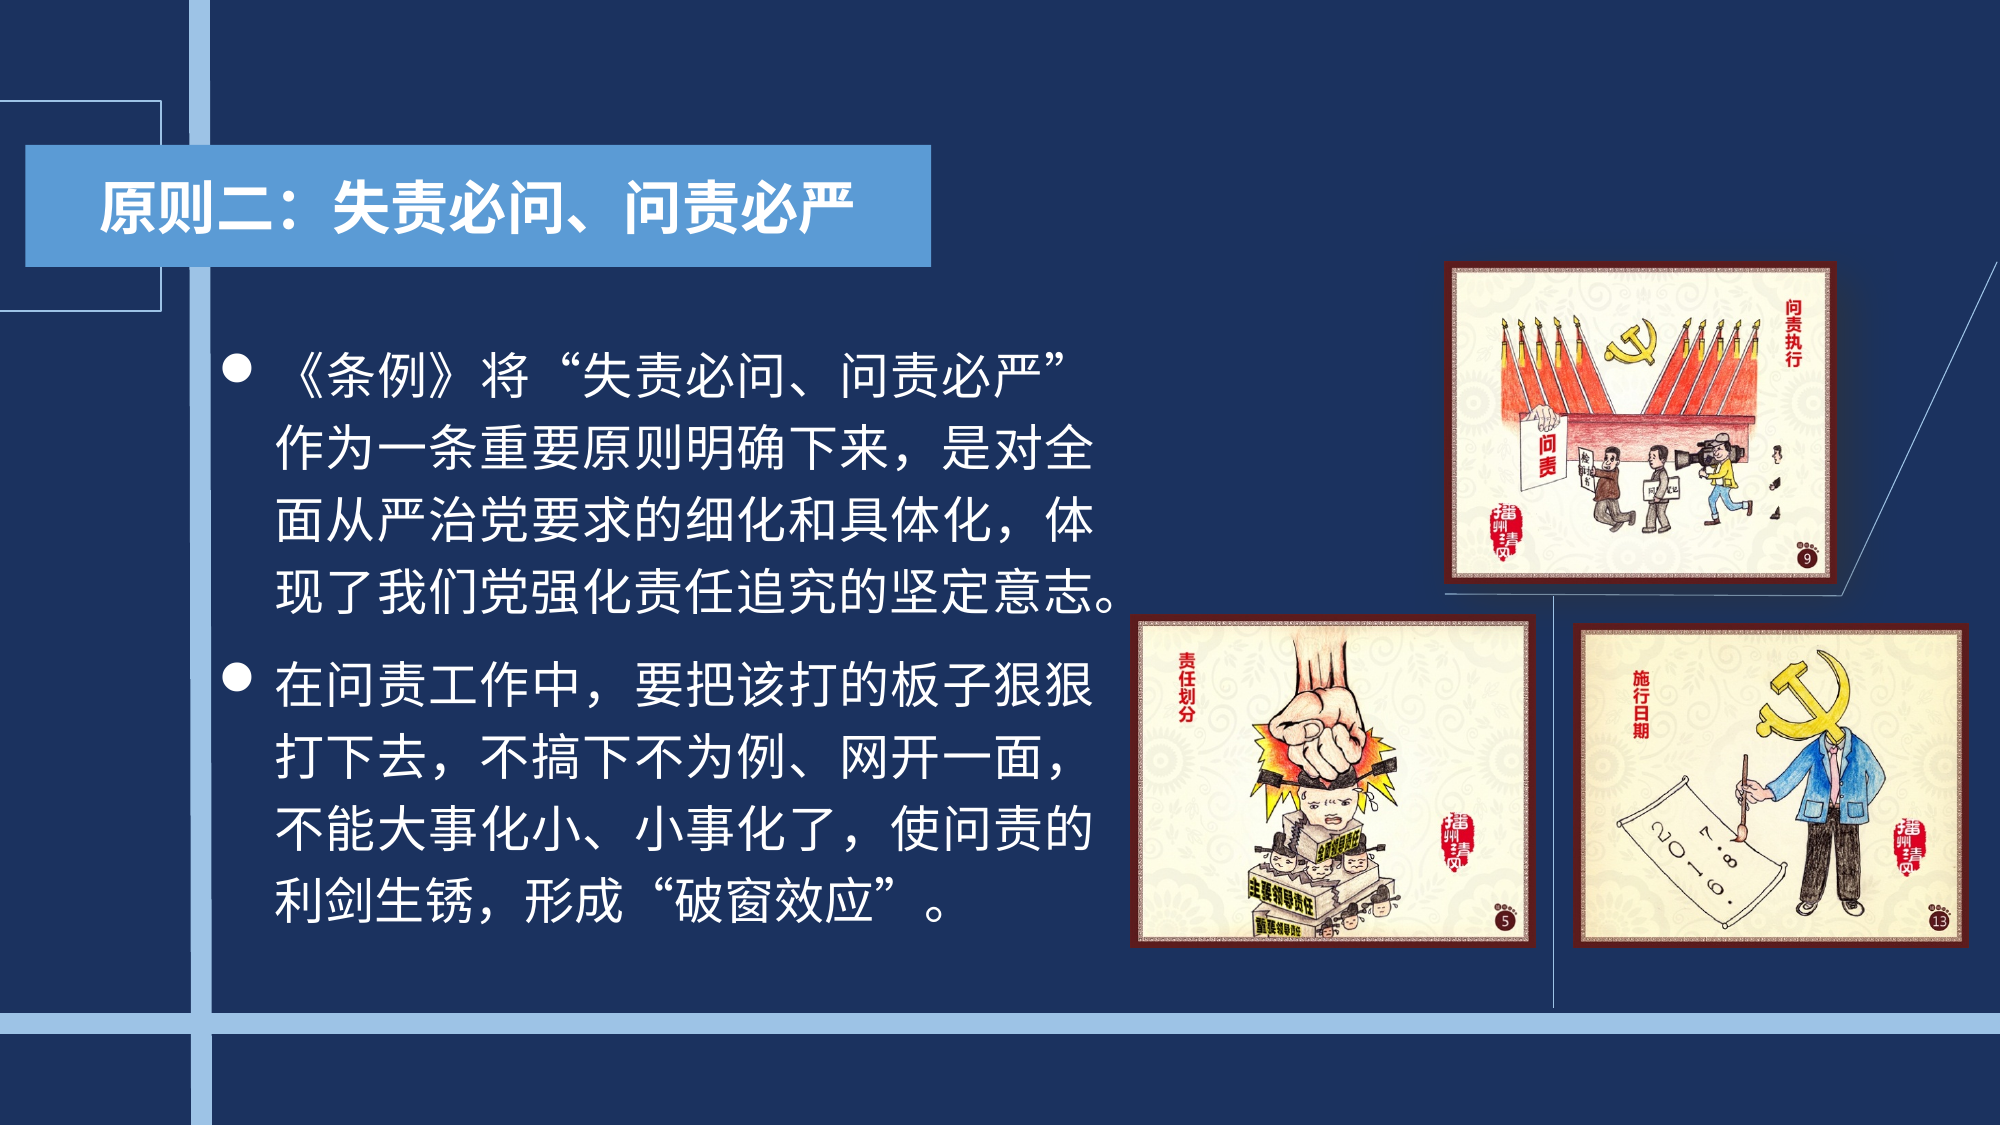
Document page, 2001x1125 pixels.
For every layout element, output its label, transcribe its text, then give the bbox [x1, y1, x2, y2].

text_box 原则二：失责必问、问责必严 [25, 144, 199, 267]
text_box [1841, 261, 1998, 596]
picture [1573, 623, 1969, 948]
text_box 原则二：失责必问、问责必严 [202, 144, 932, 267]
text_box [0, 100, 161, 311]
picture [1130, 614, 1536, 948]
text_box 《条例》将“失责必问、问责必严”作为一条重要原则明确下来，是对全面从严治党要求的细化和具体化，体现了我们党强化责任追究的坚定意志。 在问责工作中，要把该打的板子狠狠打下去，不搞下不为例、网开一面，不能大事化小、小事化了，使问责的利剑生锈，形成“破窗效应”。 [203, 325, 1110, 937]
picture [1444, 261, 1837, 584]
